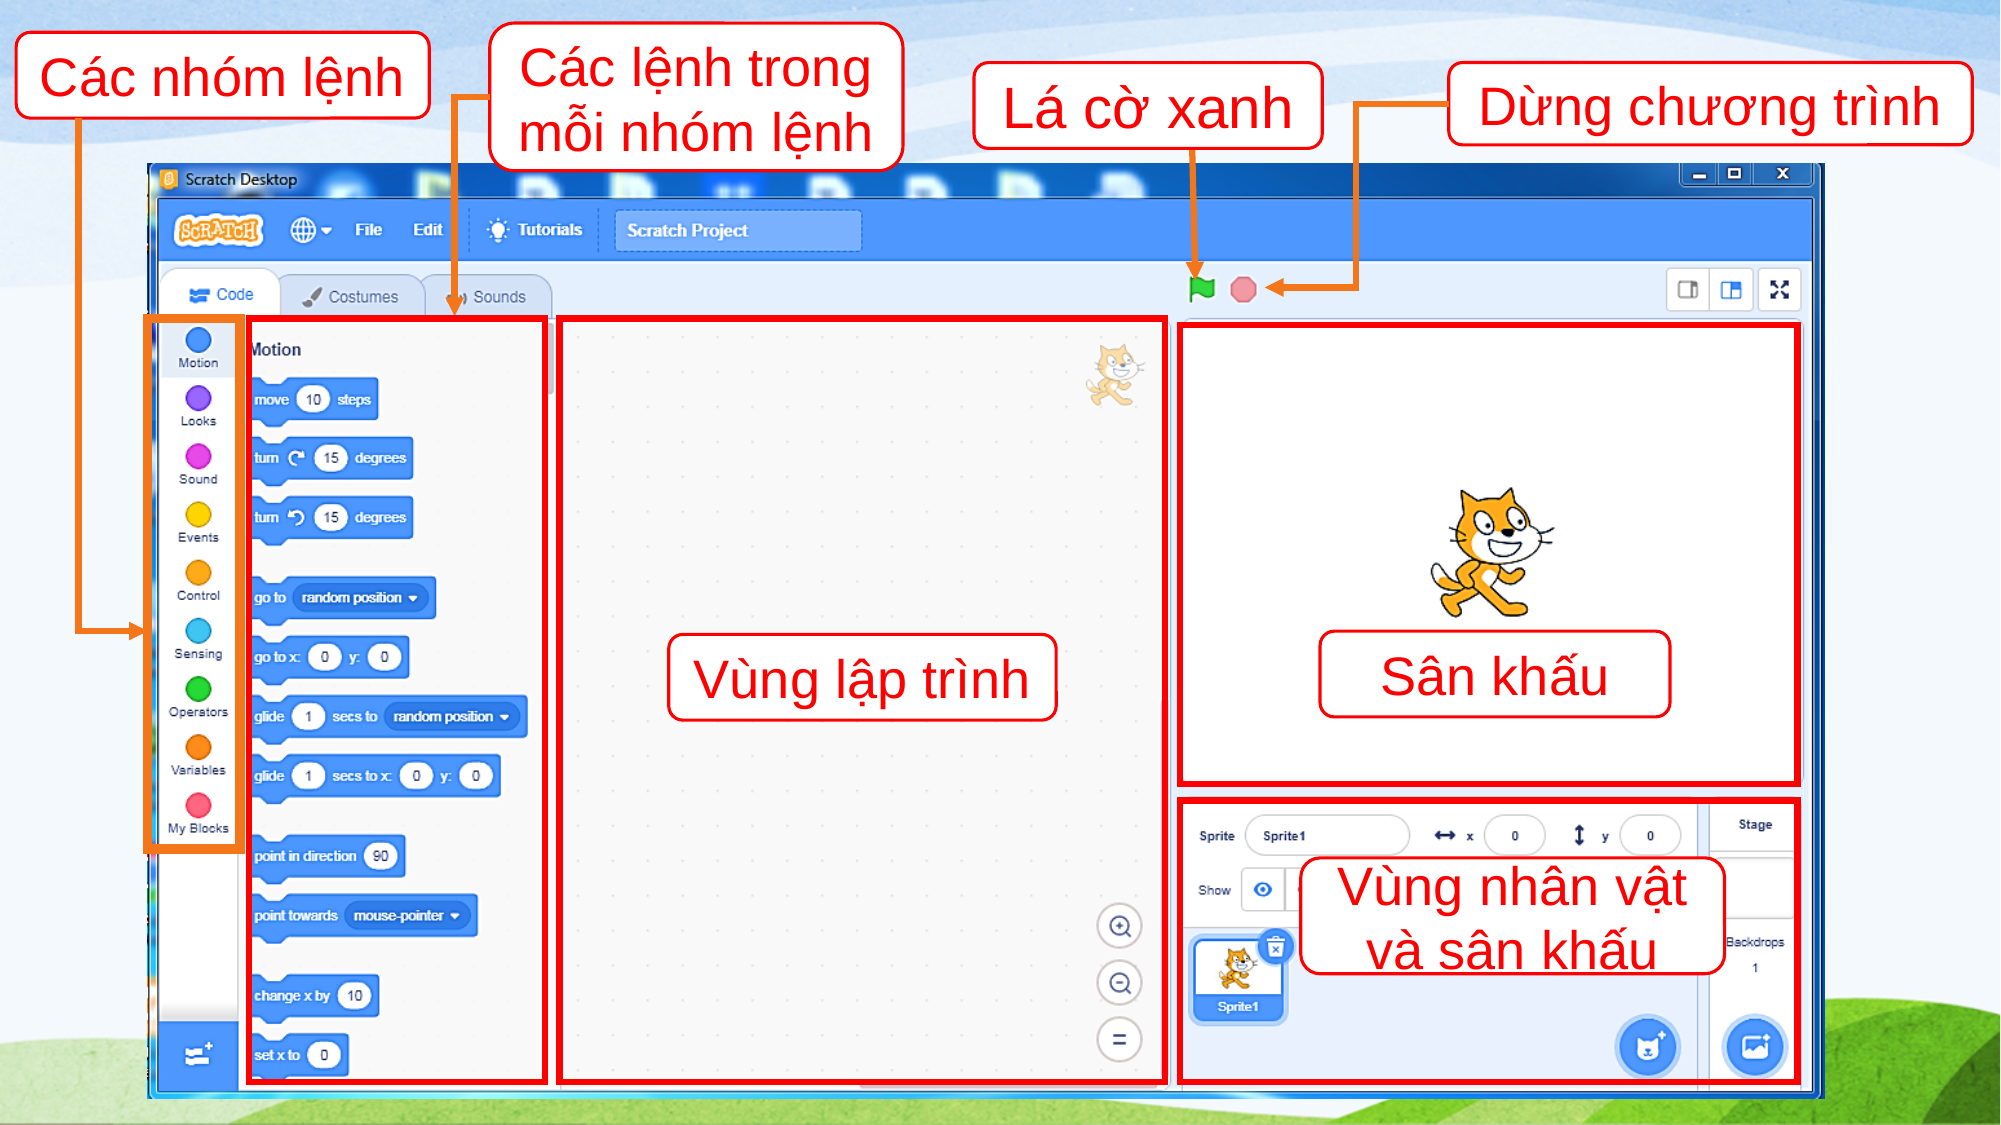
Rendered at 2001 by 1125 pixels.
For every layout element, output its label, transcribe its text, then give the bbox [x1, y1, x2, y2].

picture [82, 414, 146, 629]
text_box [1264, 103, 1449, 288]
text_box Dừng chương trình [1447, 61, 1974, 146]
picture [0, 0, 2001, 1125]
text_box Các nhóm lệnh [15, 31, 431, 120]
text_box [1191, 141, 1196, 281]
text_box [0, 344, 375, 414]
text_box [454, 96, 490, 317]
text_box Lá cờ xanh [973, 61, 1324, 150]
text_box Các lệnh trong mỗi nhóm lệnh [488, 21, 904, 163]
